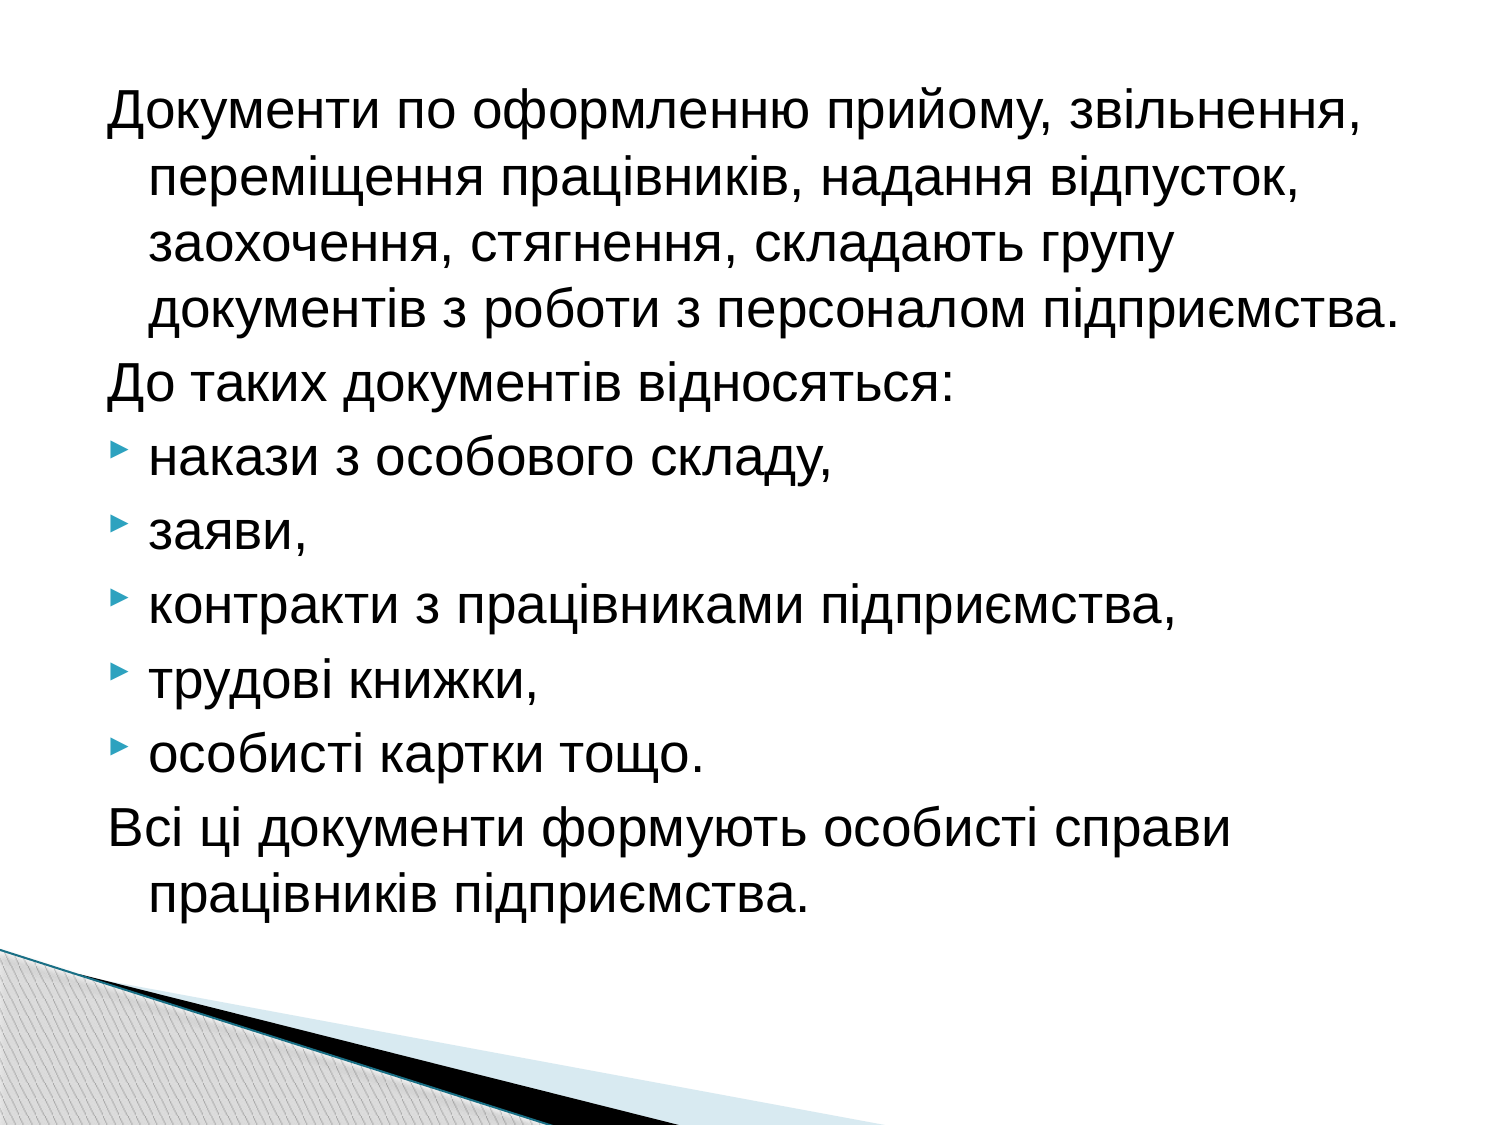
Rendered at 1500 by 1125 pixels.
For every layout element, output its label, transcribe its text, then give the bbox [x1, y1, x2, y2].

list Документи по оформленню прийому, звільнення, переміщення працівників, надання відпусток, заохочення, стягнення, складають групу документів з роботи з персоналом підприємства. До таких документів відносяться: накази з особового складу, заяви, контракти з працівниками підприємства, трудові книжки, особисті картки тощо. Всі ці документи формують особисті справи працівників підприємства. [75, 66, 1425, 986]
